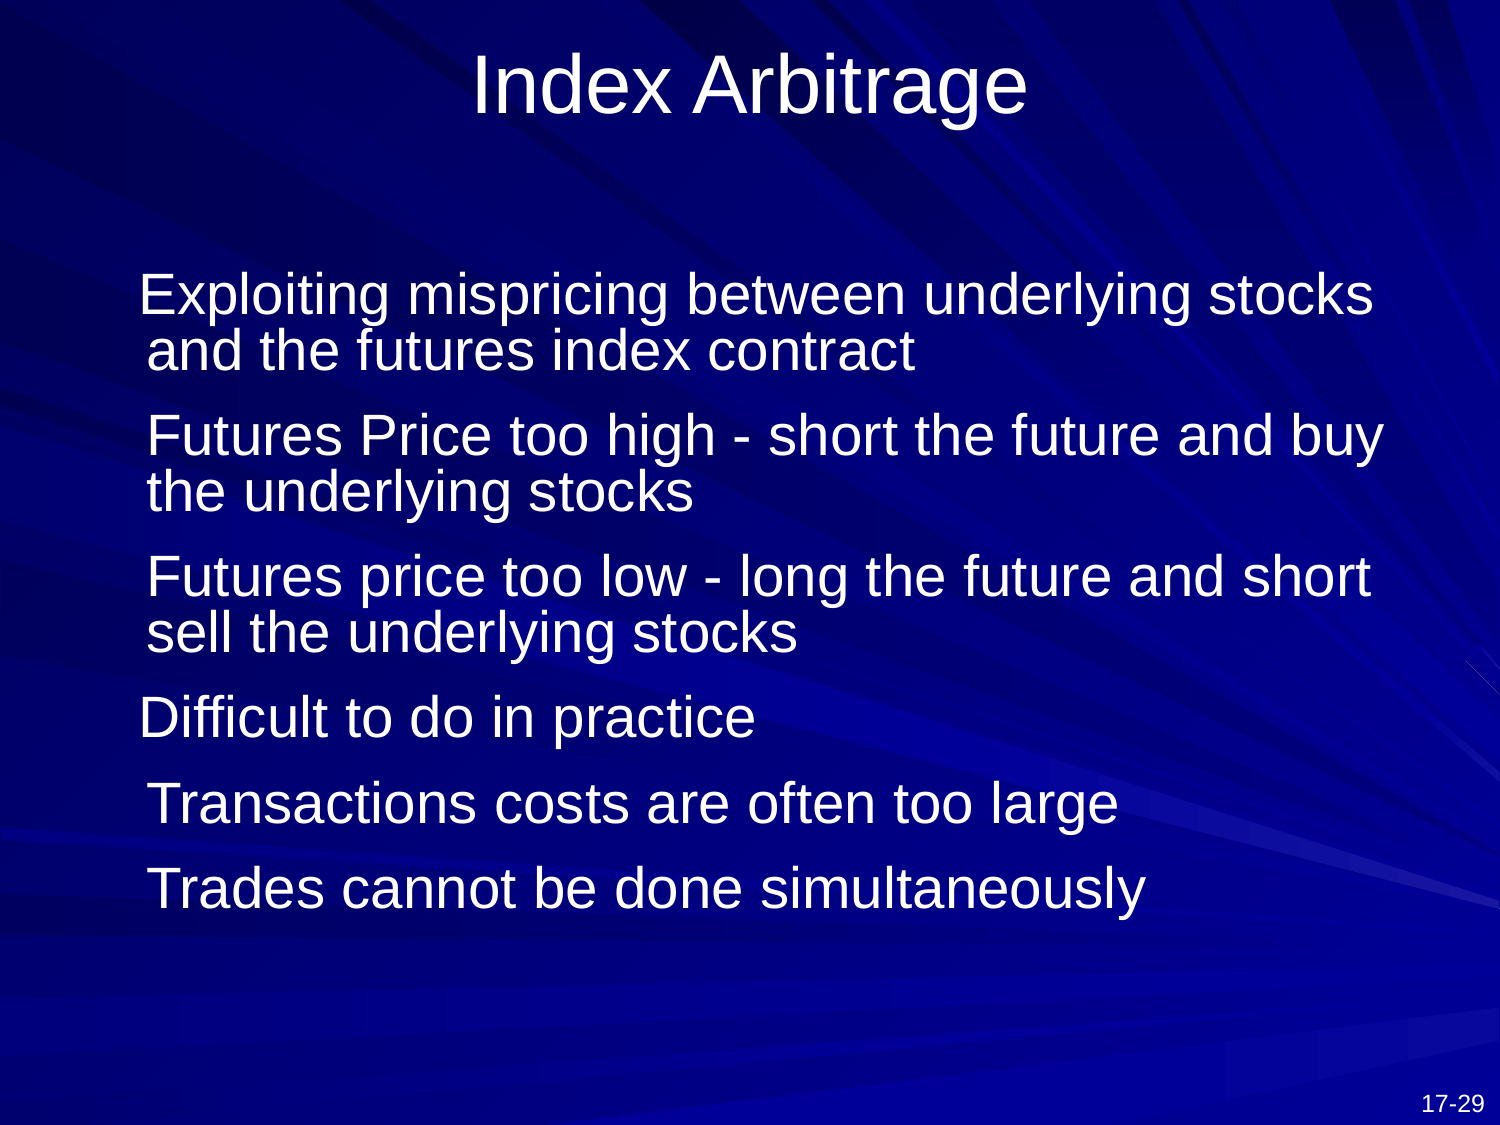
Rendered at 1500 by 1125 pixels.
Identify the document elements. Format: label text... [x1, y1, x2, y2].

title Index Arbitrage [0, 12, 1500, 138]
list Exploiting mispricing between underlying stocks and the futures index contract Futures Price too high - short the future and buy the underlying stocks Futures price too low - long the future and short sell the underlying stocks Difficult to do in practice Transactions costs are often too large Trades cannot be done simultaneously [74, 262, 1426, 1006]
